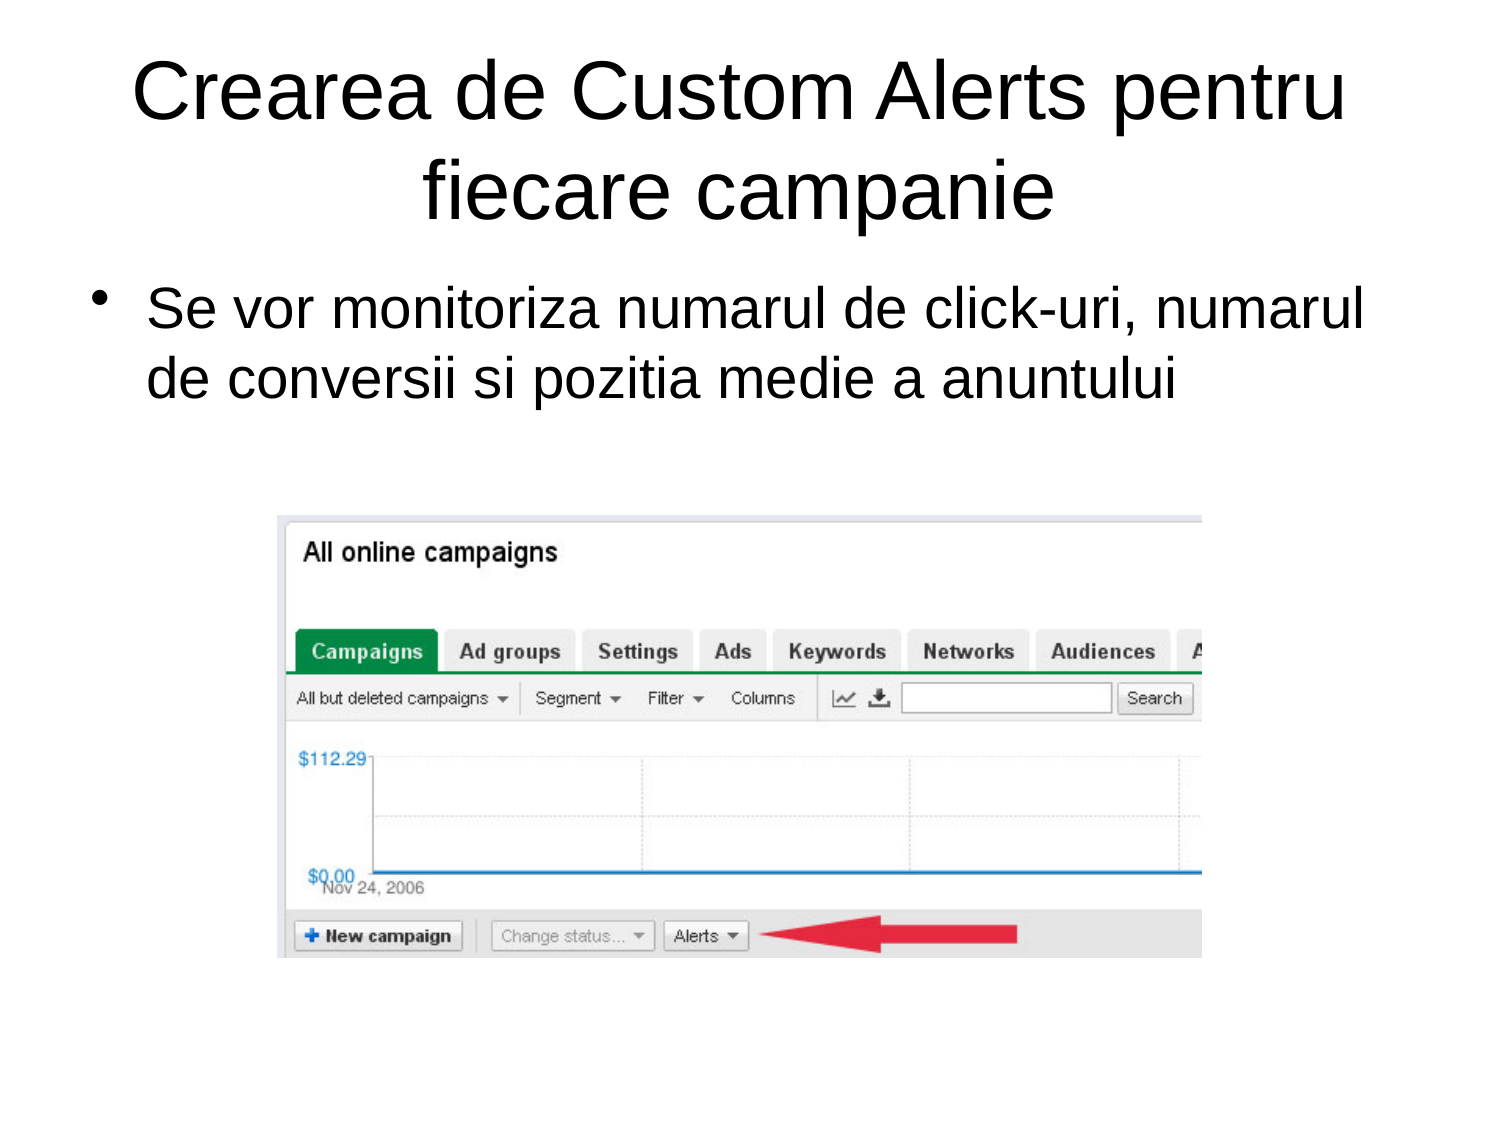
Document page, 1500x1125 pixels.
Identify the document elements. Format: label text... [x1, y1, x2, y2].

title Crearea de Custom Alerts pentru fiecare campanie [64, 42, 1415, 231]
picture [277, 515, 1202, 958]
list Se vor monitoriza numarul de click-uri, numarul de conversii si pozitia medie a anuntului [75, 262, 1425, 1005]
